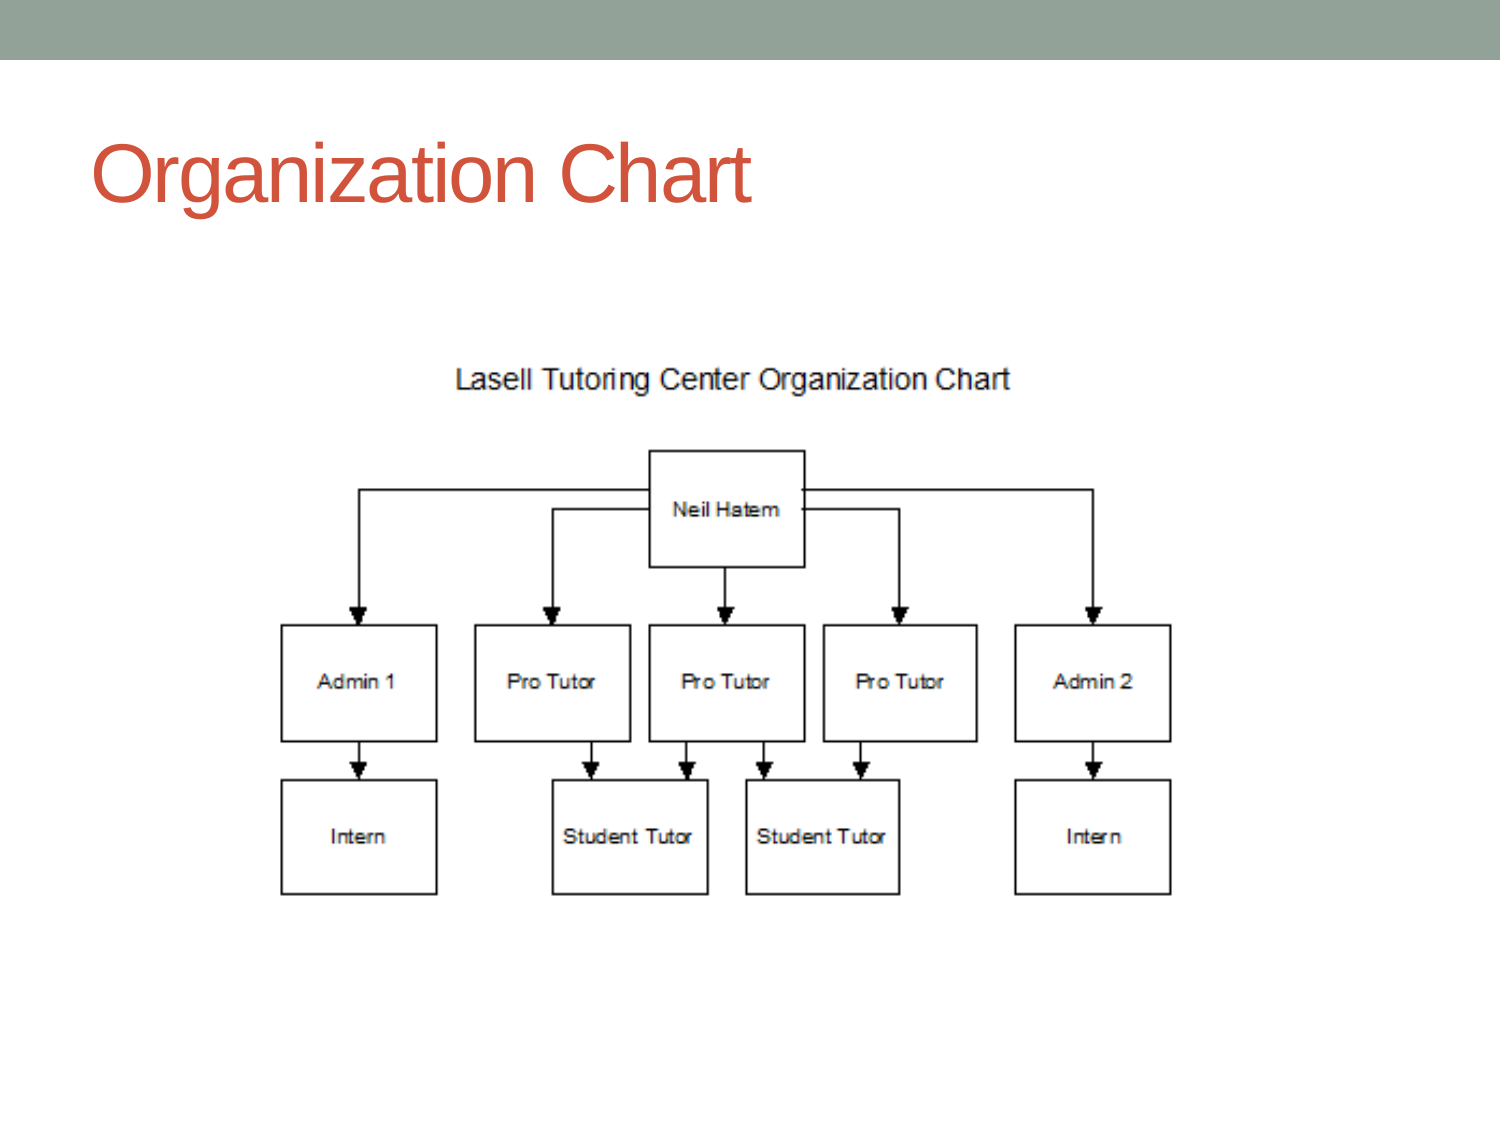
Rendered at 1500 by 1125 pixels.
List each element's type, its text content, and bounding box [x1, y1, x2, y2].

title Organization Chart [75, 87, 1425, 250]
picture [224, 187, 1353, 1055]
